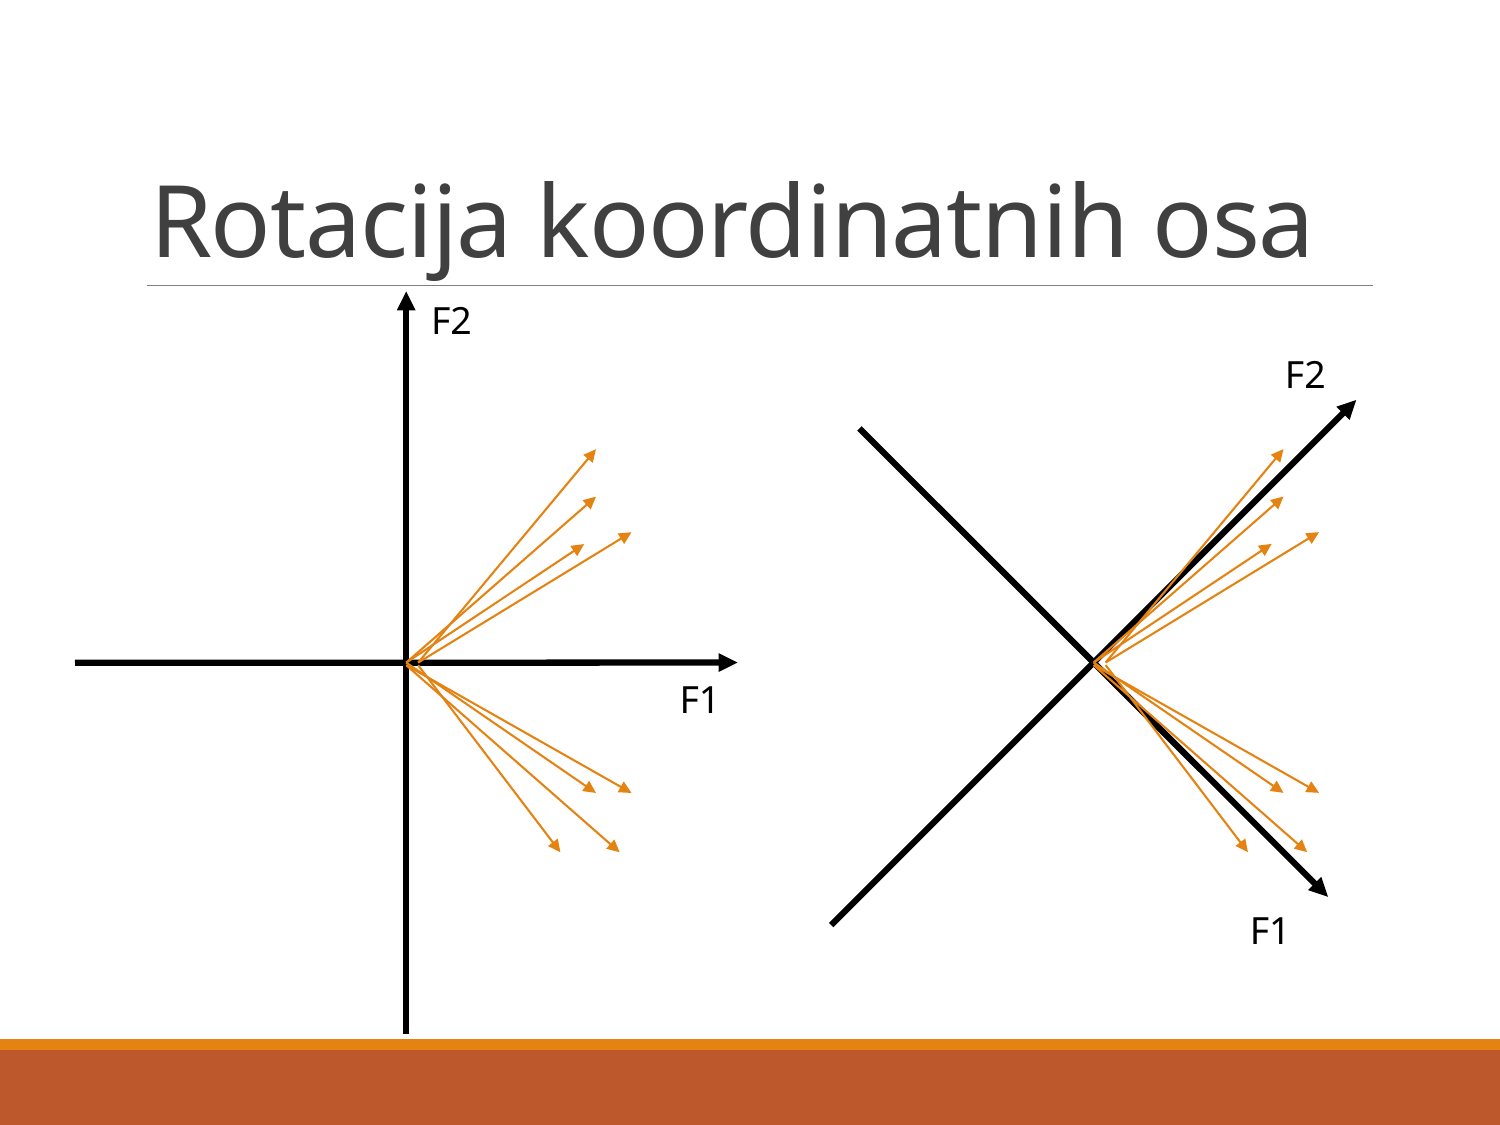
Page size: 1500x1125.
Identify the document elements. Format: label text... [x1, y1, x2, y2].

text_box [417, 448, 597, 661]
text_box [628, 671, 632, 794]
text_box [405, 664, 621, 853]
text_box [1093, 496, 1102, 660]
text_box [1316, 671, 1320, 794]
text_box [605, 531, 632, 664]
text_box F1 [664, 671, 736, 729]
text_box F2 [1270, 343, 1341, 404]
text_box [1093, 664, 1308, 853]
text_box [405, 496, 414, 660]
text_box F1 [1235, 899, 1306, 960]
title Rotacija koordinatnih osa [135, 47, 1373, 285]
text_box F2 [416, 289, 487, 350]
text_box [1292, 531, 1320, 663]
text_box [1105, 448, 1284, 661]
